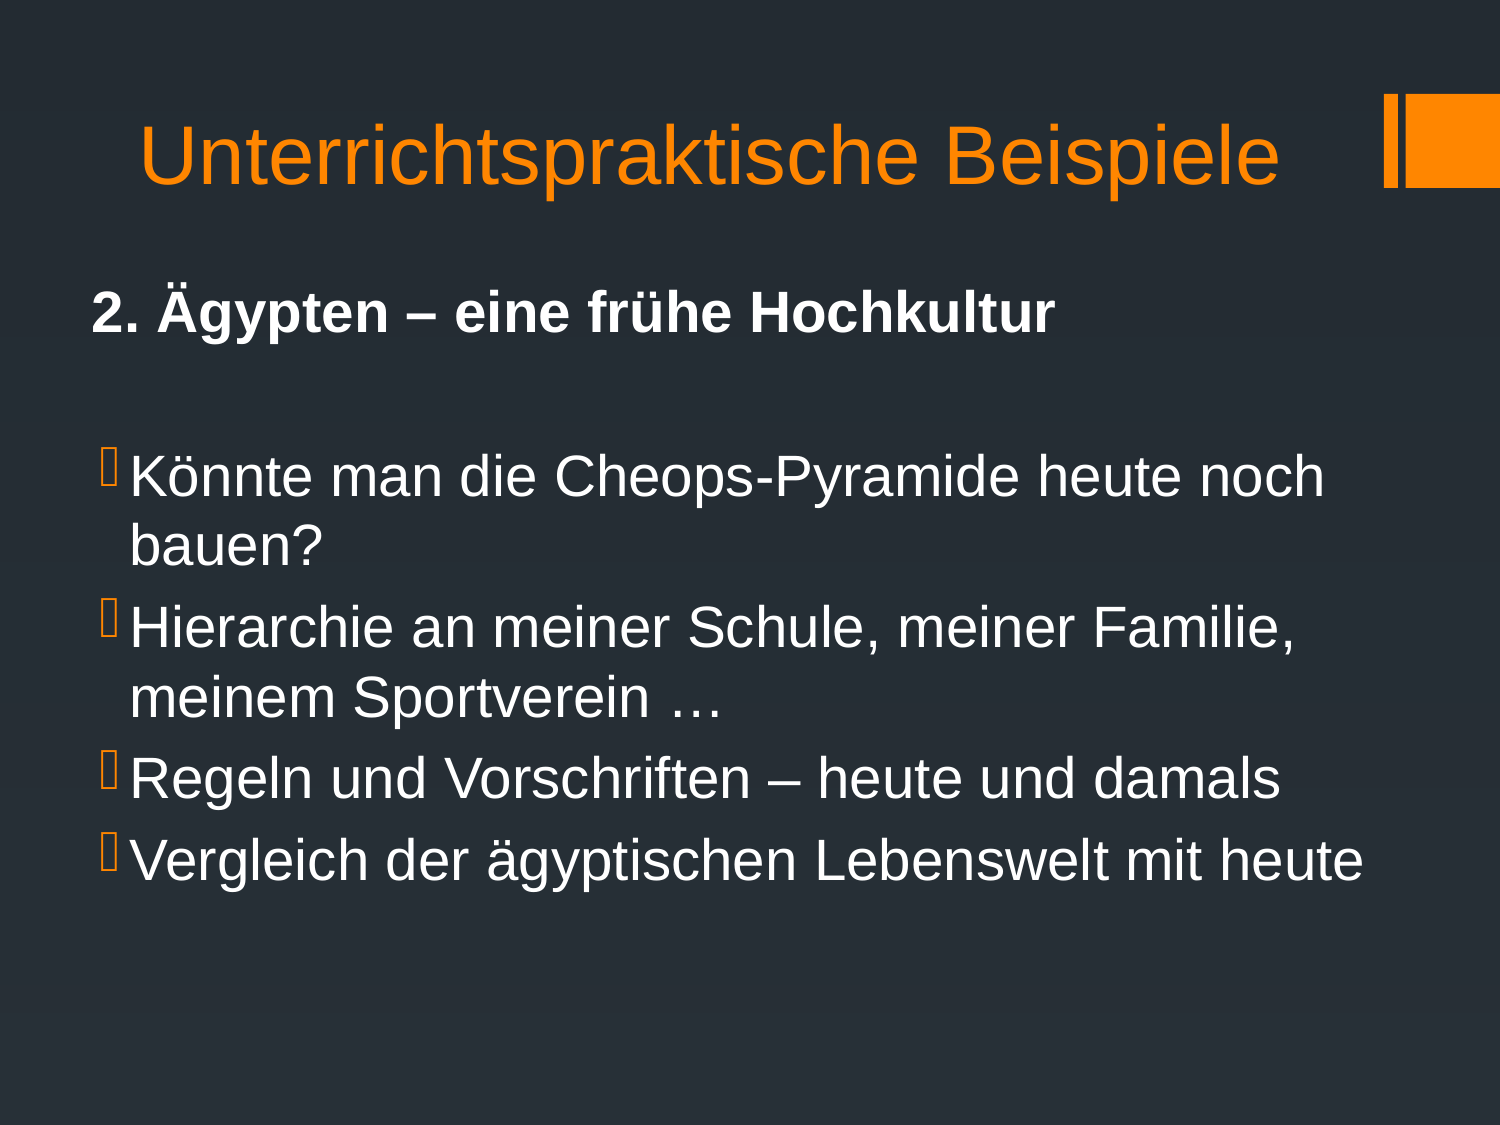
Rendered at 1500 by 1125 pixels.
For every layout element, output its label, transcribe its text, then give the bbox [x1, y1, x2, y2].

title Unterrichtspraktische Beispiele [123, 78, 1324, 209]
list 2. Ägypten – eine frühe Hochkultur Könnte man die Cheops-Pyramide heute noch bauen? Hierarchie an meiner Schule, meiner Familie, meinem Sportverein … Regeln und Vorschriften – heute und damals Vergleich der ägyptischen Lebenswelt mit heute [76, 267, 1400, 1035]
